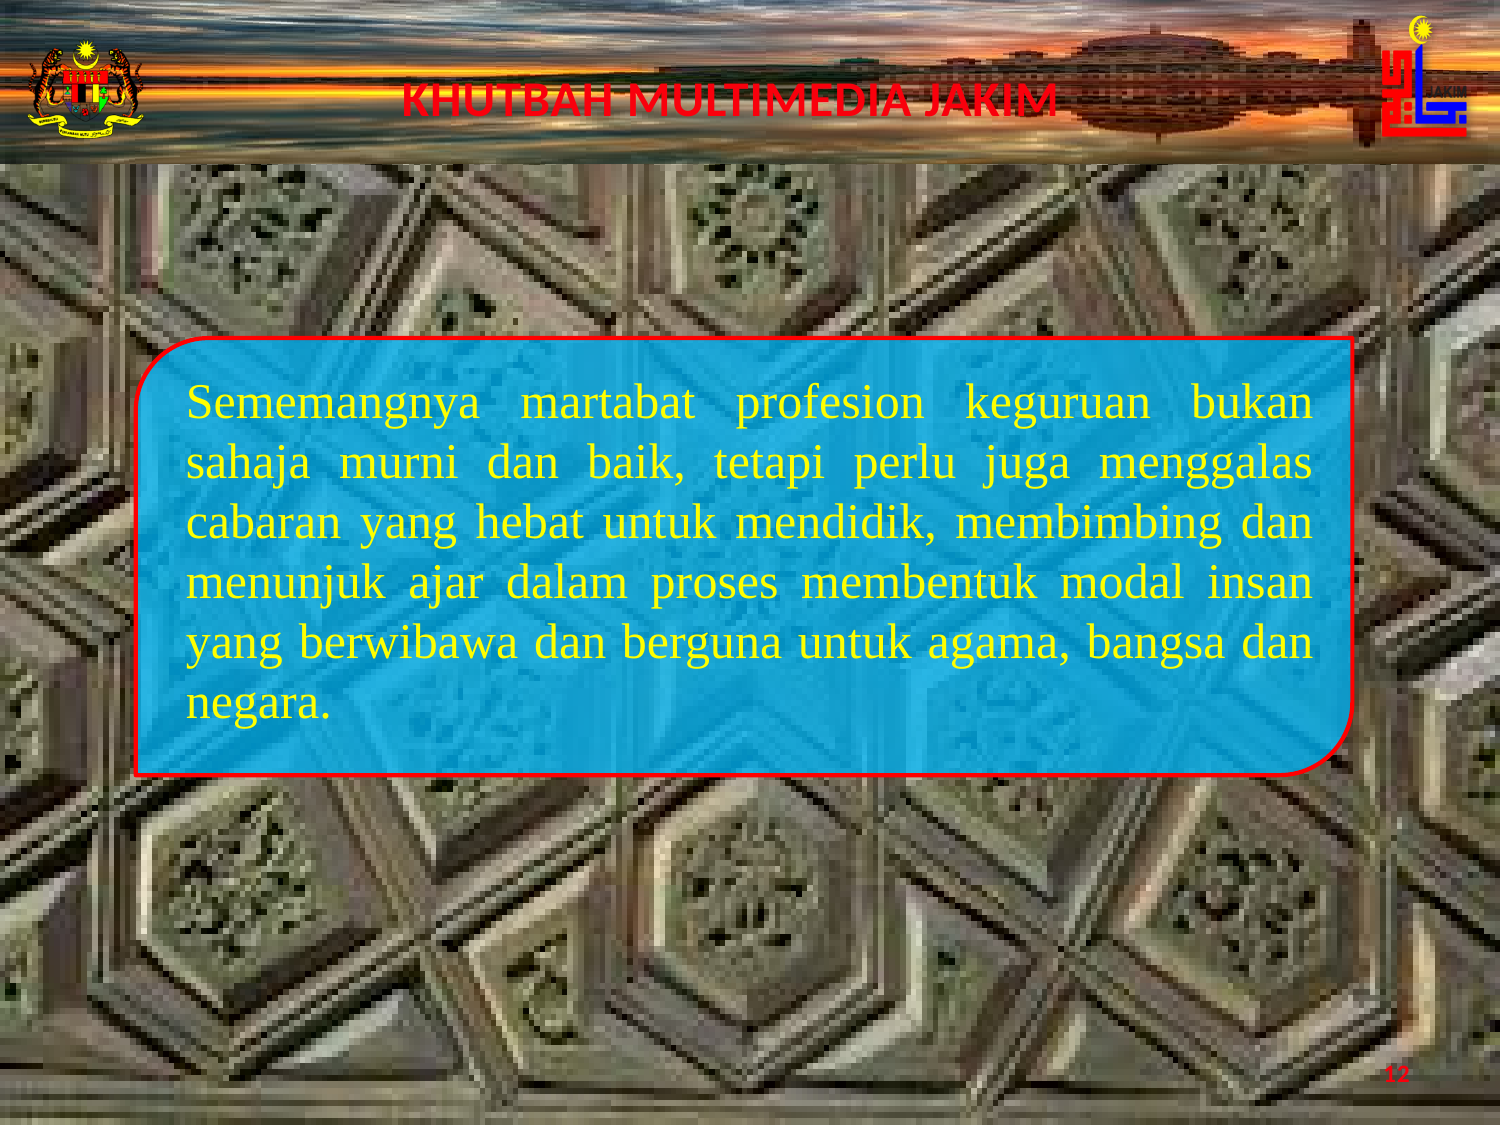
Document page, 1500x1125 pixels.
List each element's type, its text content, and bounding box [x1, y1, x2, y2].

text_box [0, 0, 1500, 165]
slide_number 12 [1074, 1042, 1425, 1103]
picture [0, 165, 1500, 1125]
text_box [133, 335, 1355, 778]
text_box Sememangnya martabat profesion keguruan bukan sahaja murni dan baik, tetapi perlu juga menggalas cabaran yang hebat untuk mendidik, membimbing dan menunjuk ajar dalam proses membentuk modal insan yang berwibawa dan berguna untuk agama, bangsa dan negara. [171, 361, 1329, 737]
